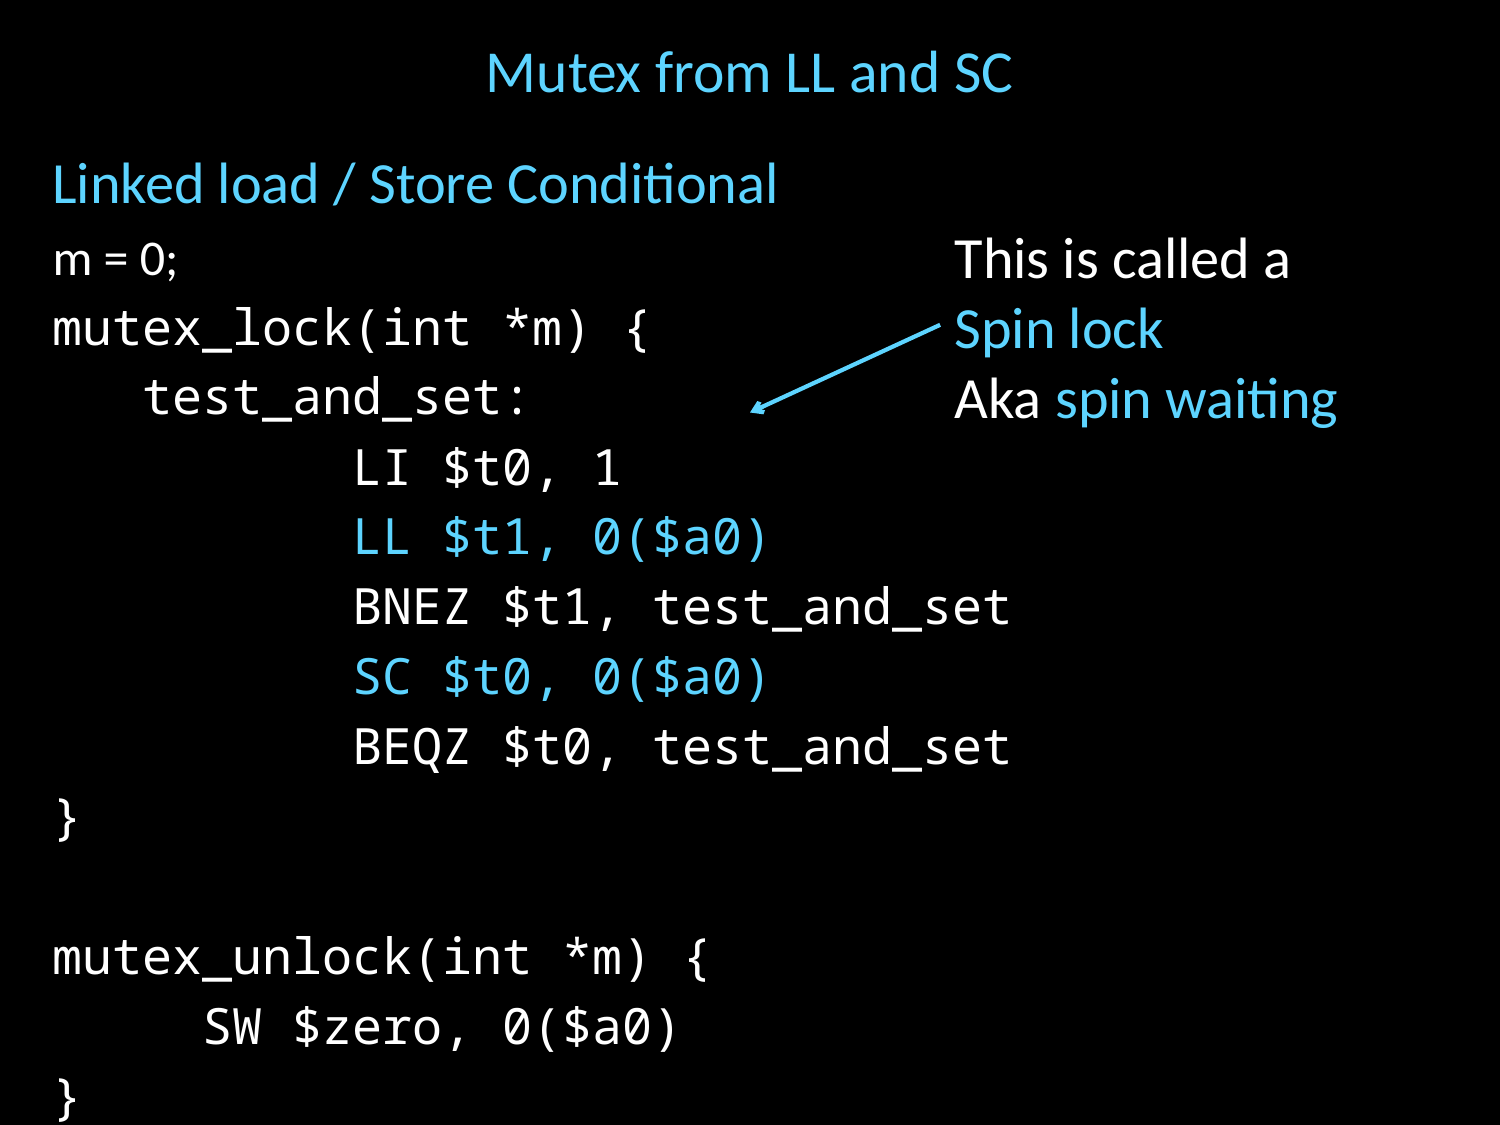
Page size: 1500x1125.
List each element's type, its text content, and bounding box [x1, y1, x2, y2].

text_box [749, 325, 938, 413]
list Linked load / Store Conditional m = 0; mutex_lock(int *m) { test_and_set: LI $t0, 1 LL $t1, 0($a0) BNEZ $t1, test_and_set SC $t0, 0($a0) BEQZ $t0, test_and_set } mutex_unlock(int *m) { SW $zero, 0($a0) } [37, 137, 1463, 1063]
title Mutex from LL and SC [37, 24, 1463, 113]
text_box This is called a Spin lock Aka spin waiting [940, 212, 1354, 438]
